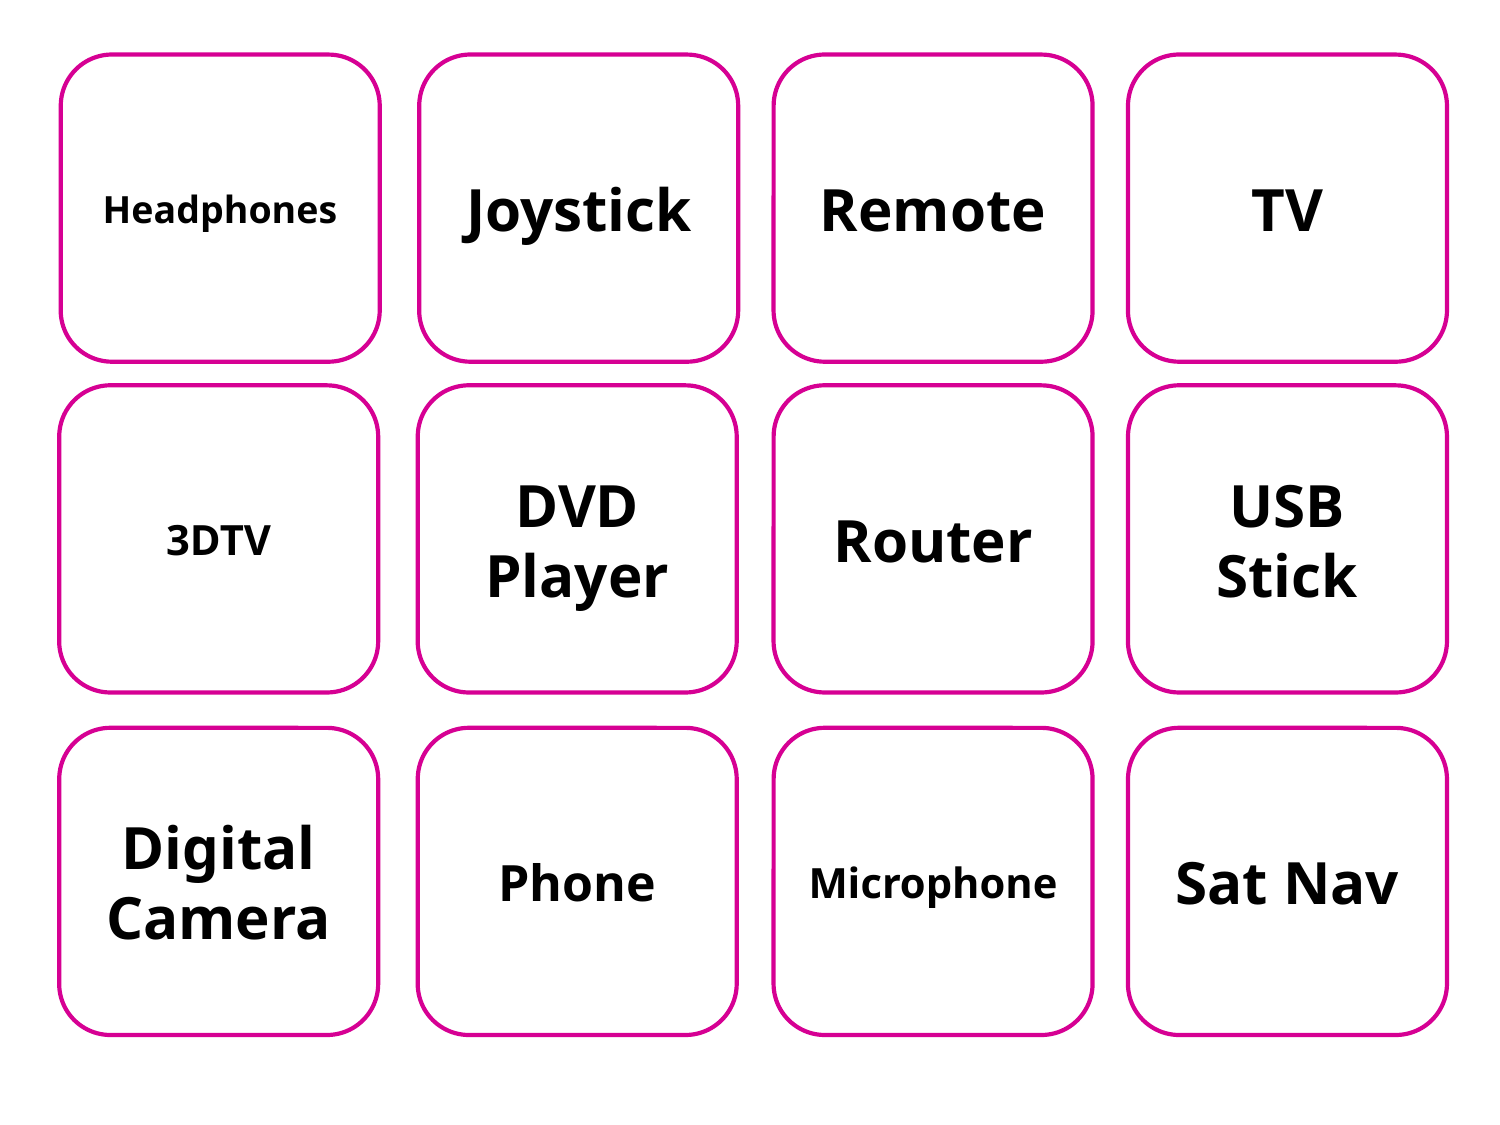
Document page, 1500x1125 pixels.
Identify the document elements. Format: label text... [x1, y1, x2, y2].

text_box Microphone [771, 725, 1095, 1038]
text_box Headphones [58, 52, 382, 364]
text_box USB Stick [1125, 383, 1450, 695]
text_box Digital Camera [57, 725, 381, 1038]
text_box Joystick [417, 52, 741, 364]
text_box Router [771, 383, 1095, 695]
text_box TV [1125, 52, 1450, 364]
text_box Phone [415, 725, 739, 1038]
text_box Remote [771, 52, 1095, 364]
text_box 3DTV [57, 383, 381, 695]
text_box DVD Player [415, 383, 739, 695]
text_box Sat Nav [1125, 725, 1450, 1038]
